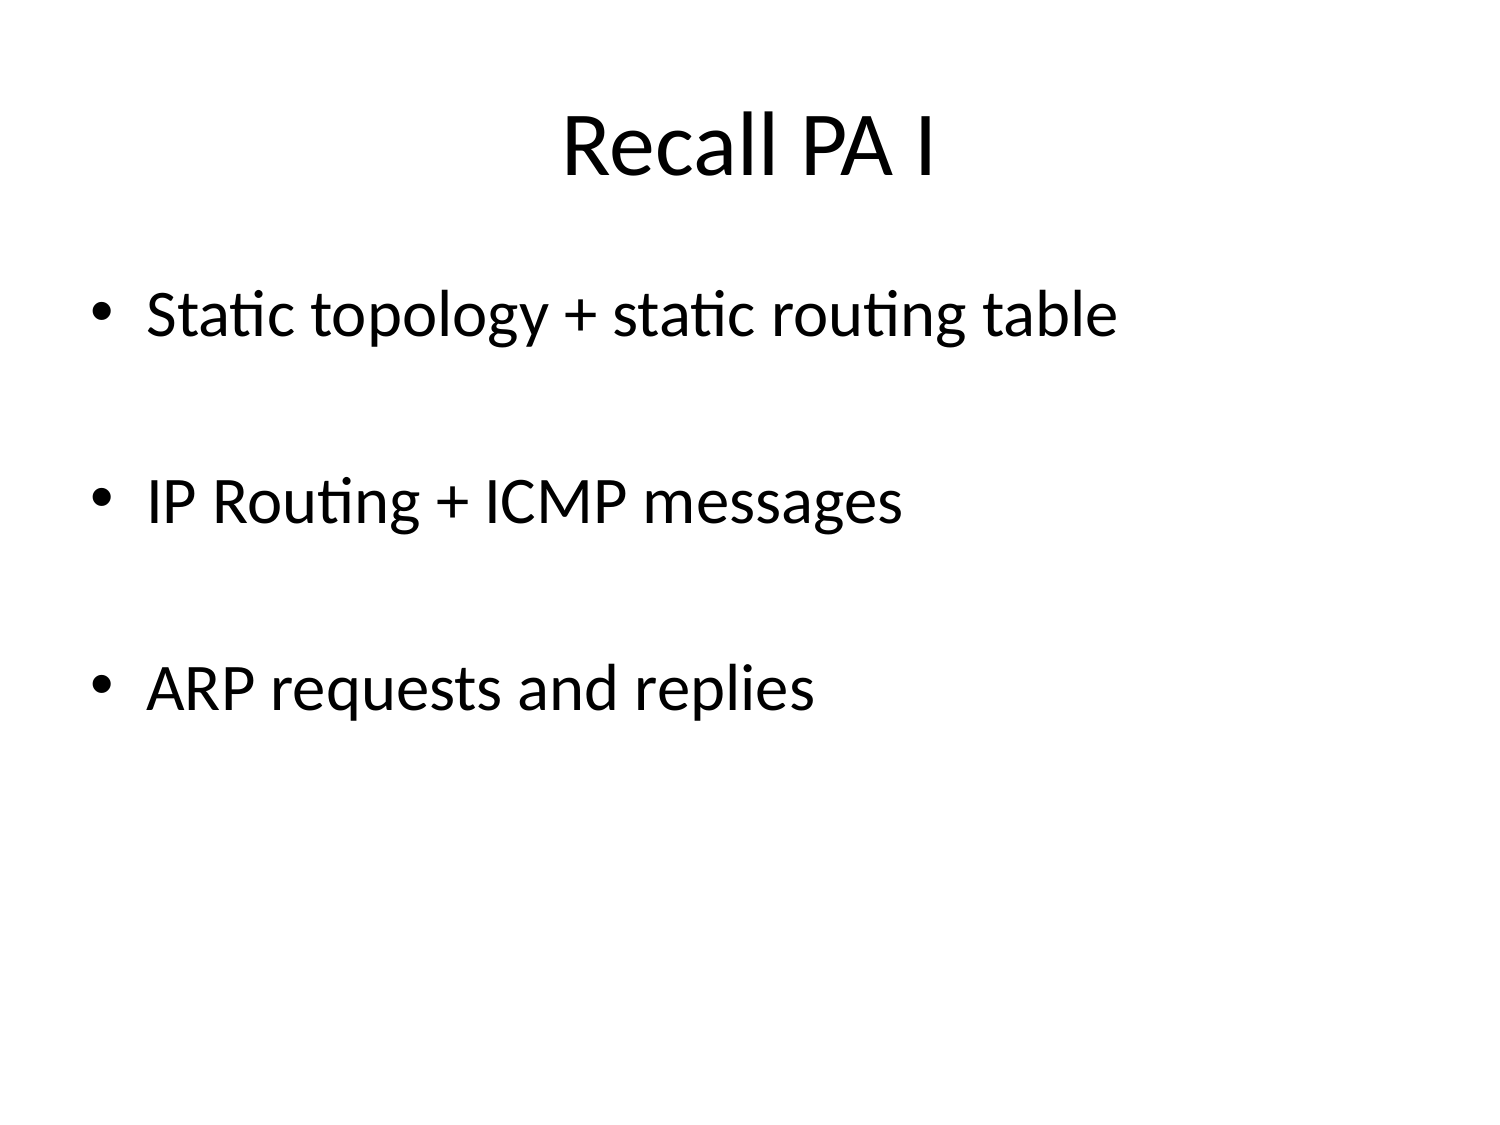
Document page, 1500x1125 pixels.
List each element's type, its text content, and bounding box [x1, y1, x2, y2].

title Recall PA I [75, 45, 1425, 233]
list Static topology + static routing table IP Routing + ICMP messages ARP requests and replies [75, 262, 1425, 1005]
